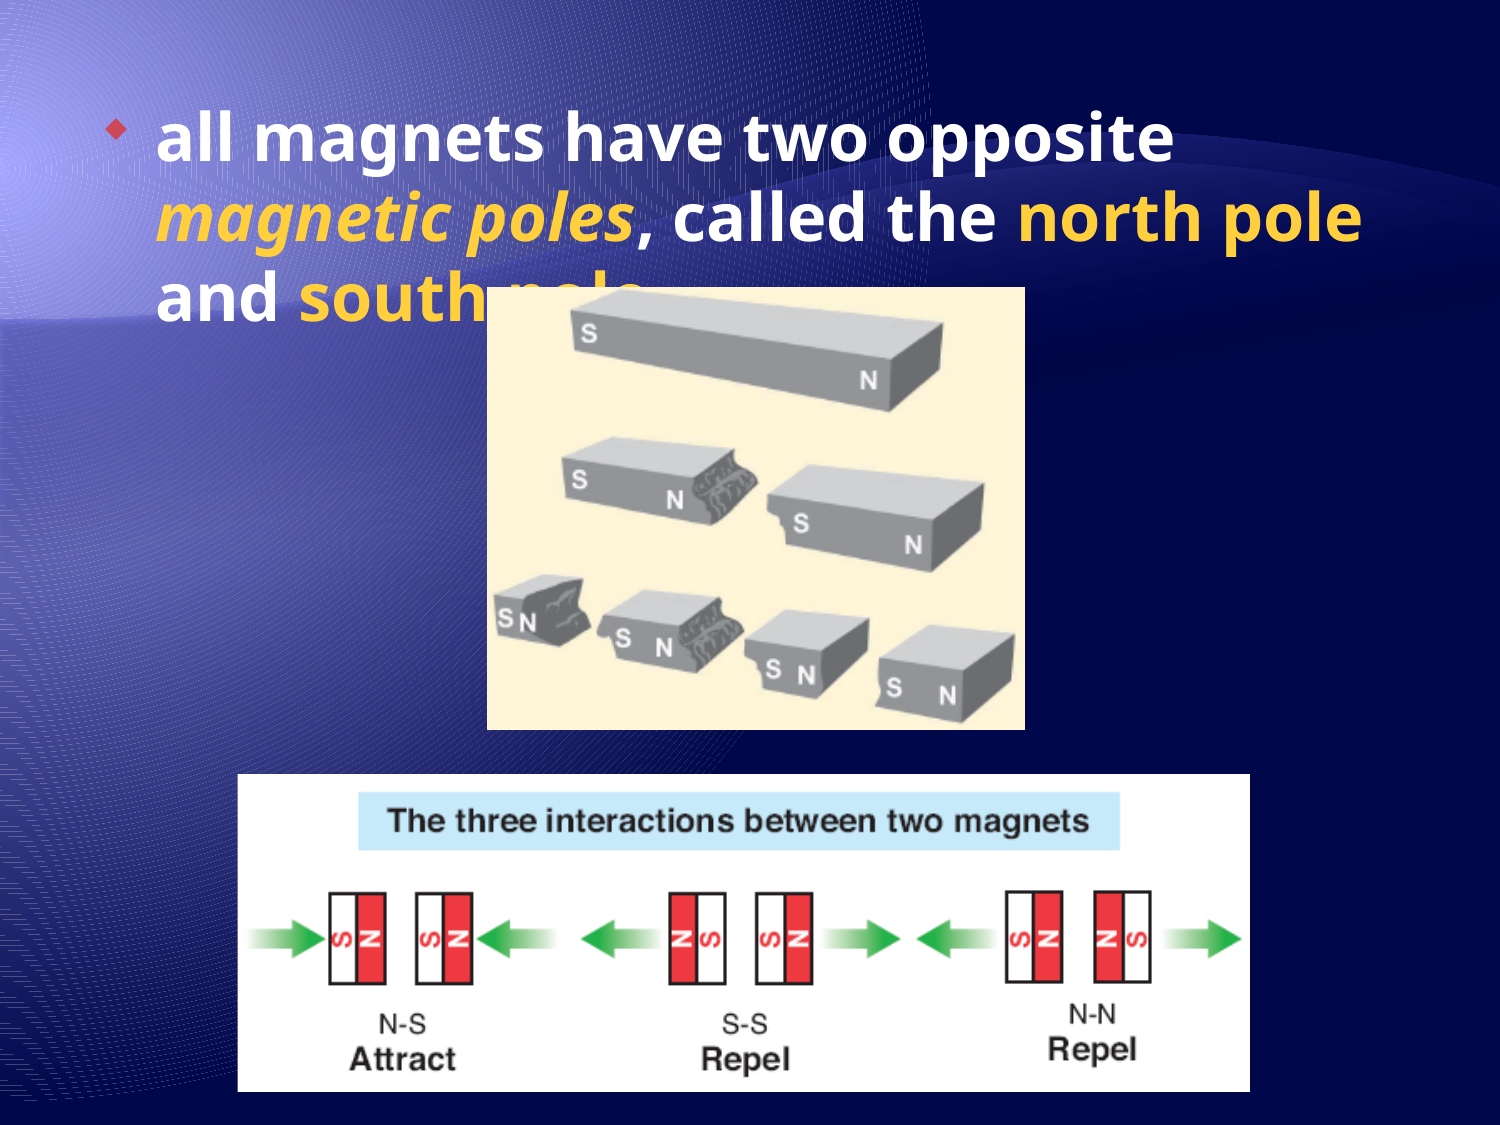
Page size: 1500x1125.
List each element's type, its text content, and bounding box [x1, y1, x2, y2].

picture [237, 774, 1251, 1092]
list all magnets have two opposite magnetic poles, called the north pole and south pole [87, 87, 1438, 300]
picture [487, 287, 1026, 730]
